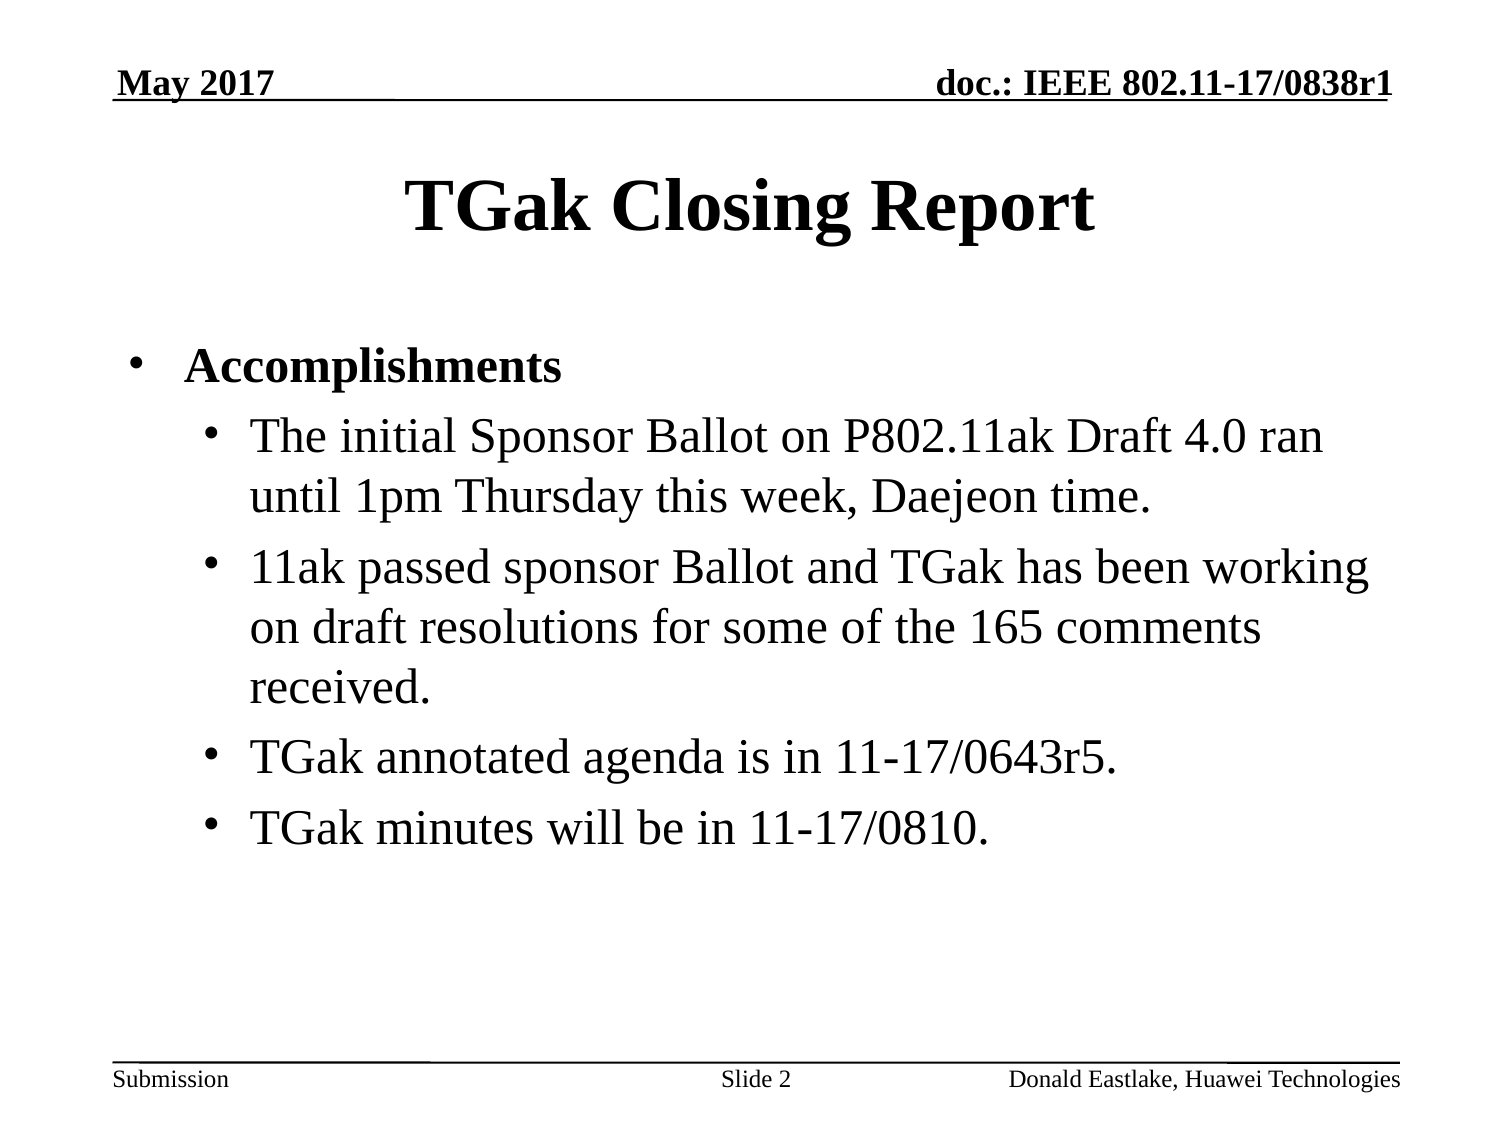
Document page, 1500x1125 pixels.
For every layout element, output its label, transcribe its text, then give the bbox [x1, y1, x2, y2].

list Accomplishments The initial Sponsor Ballot on P802.11ak Draft 4.0 ran until 1pm Thursday this week, Daejeon time. 11ak passed sponsor Ballot and TGak has been working on draft resolutions for some of the 165 comments received. TGak annotated agenda is in 11-17/0643r5. TGak minutes will be in 11-17/0810. [112, 324, 1388, 1032]
slide_number Slide 2 [712, 1061, 800, 1123]
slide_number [116, 58, 507, 104]
title TGak Closing Report [112, 112, 1388, 288]
footer Donald Eastlake, Huawei Technologies [984, 1061, 1402, 1091]
